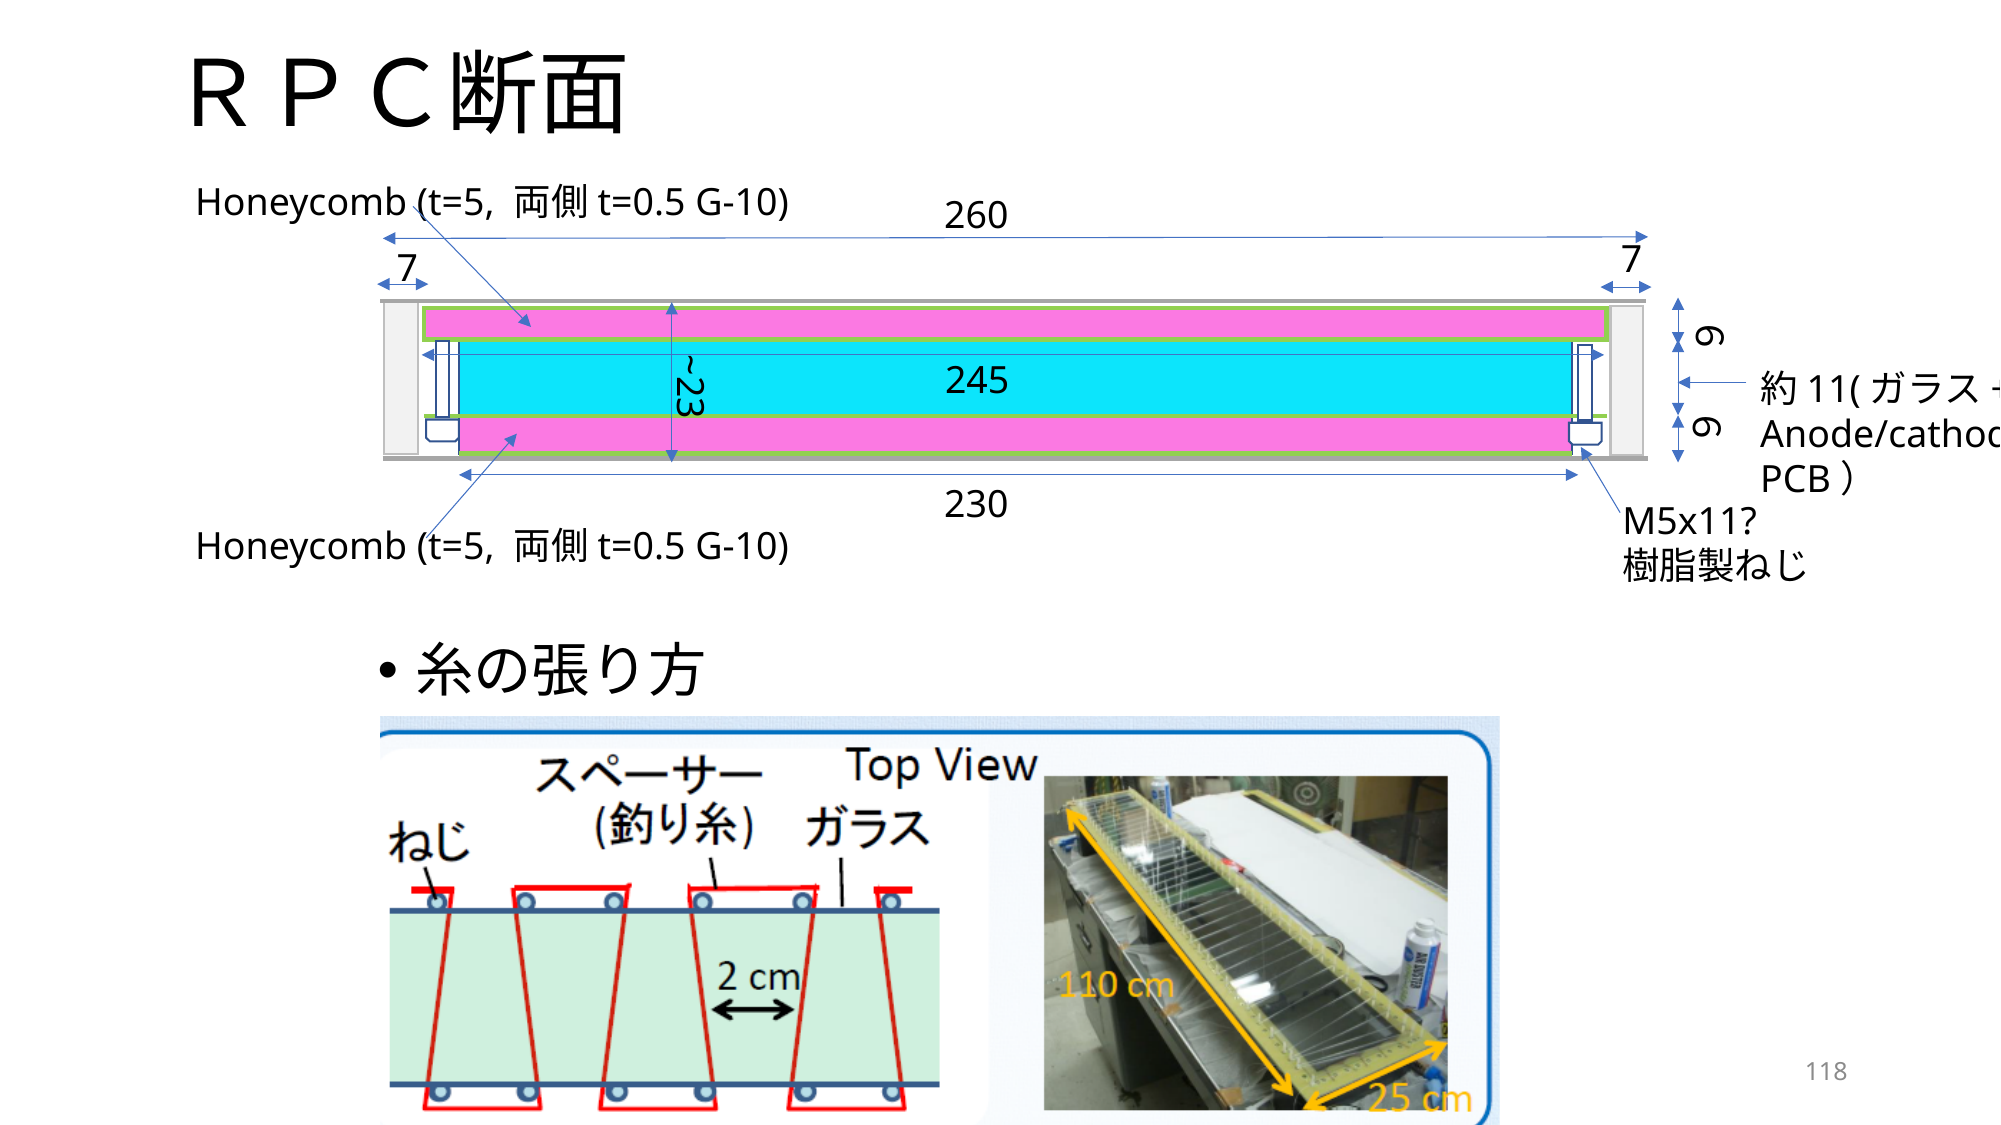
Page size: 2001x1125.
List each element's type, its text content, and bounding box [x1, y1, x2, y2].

text_box Honeycomb (t=5, 両側t=0.5 G-10) [180, 170, 804, 231]
slide_number 118 [1500, 1042, 1863, 1103]
title ＲＰＣ断面 [156, 0, 1882, 206]
text_box 約11(ガラス+ Anode/cathode PCB） [1745, 357, 2000, 508]
text_box 7 [1606, 227, 1646, 236]
text_box 260 [929, 239, 1024, 243]
text_box 7 [381, 236, 413, 284]
text_box 260 [929, 183, 1024, 236]
text_box 7 [381, 285, 413, 297]
text_box ６ [1681, 302, 1741, 355]
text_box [426, 433, 517, 538]
picture [380, 716, 1500, 1125]
text_box Honeycomb (t=5, 両側t=0.5 G-10) [180, 514, 804, 574]
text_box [380, 300, 1649, 459]
list 糸の張り方 [362, 633, 1999, 760]
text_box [1580, 446, 1621, 513]
text_box 7 [1606, 239, 1646, 286]
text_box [413, 206, 531, 236]
text_box ６ [1679, 408, 1739, 417]
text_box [413, 239, 531, 327]
text_box 230 [929, 475, 1024, 533]
text_box M5x11? 樹脂製ねじ [1607, 489, 1825, 594]
